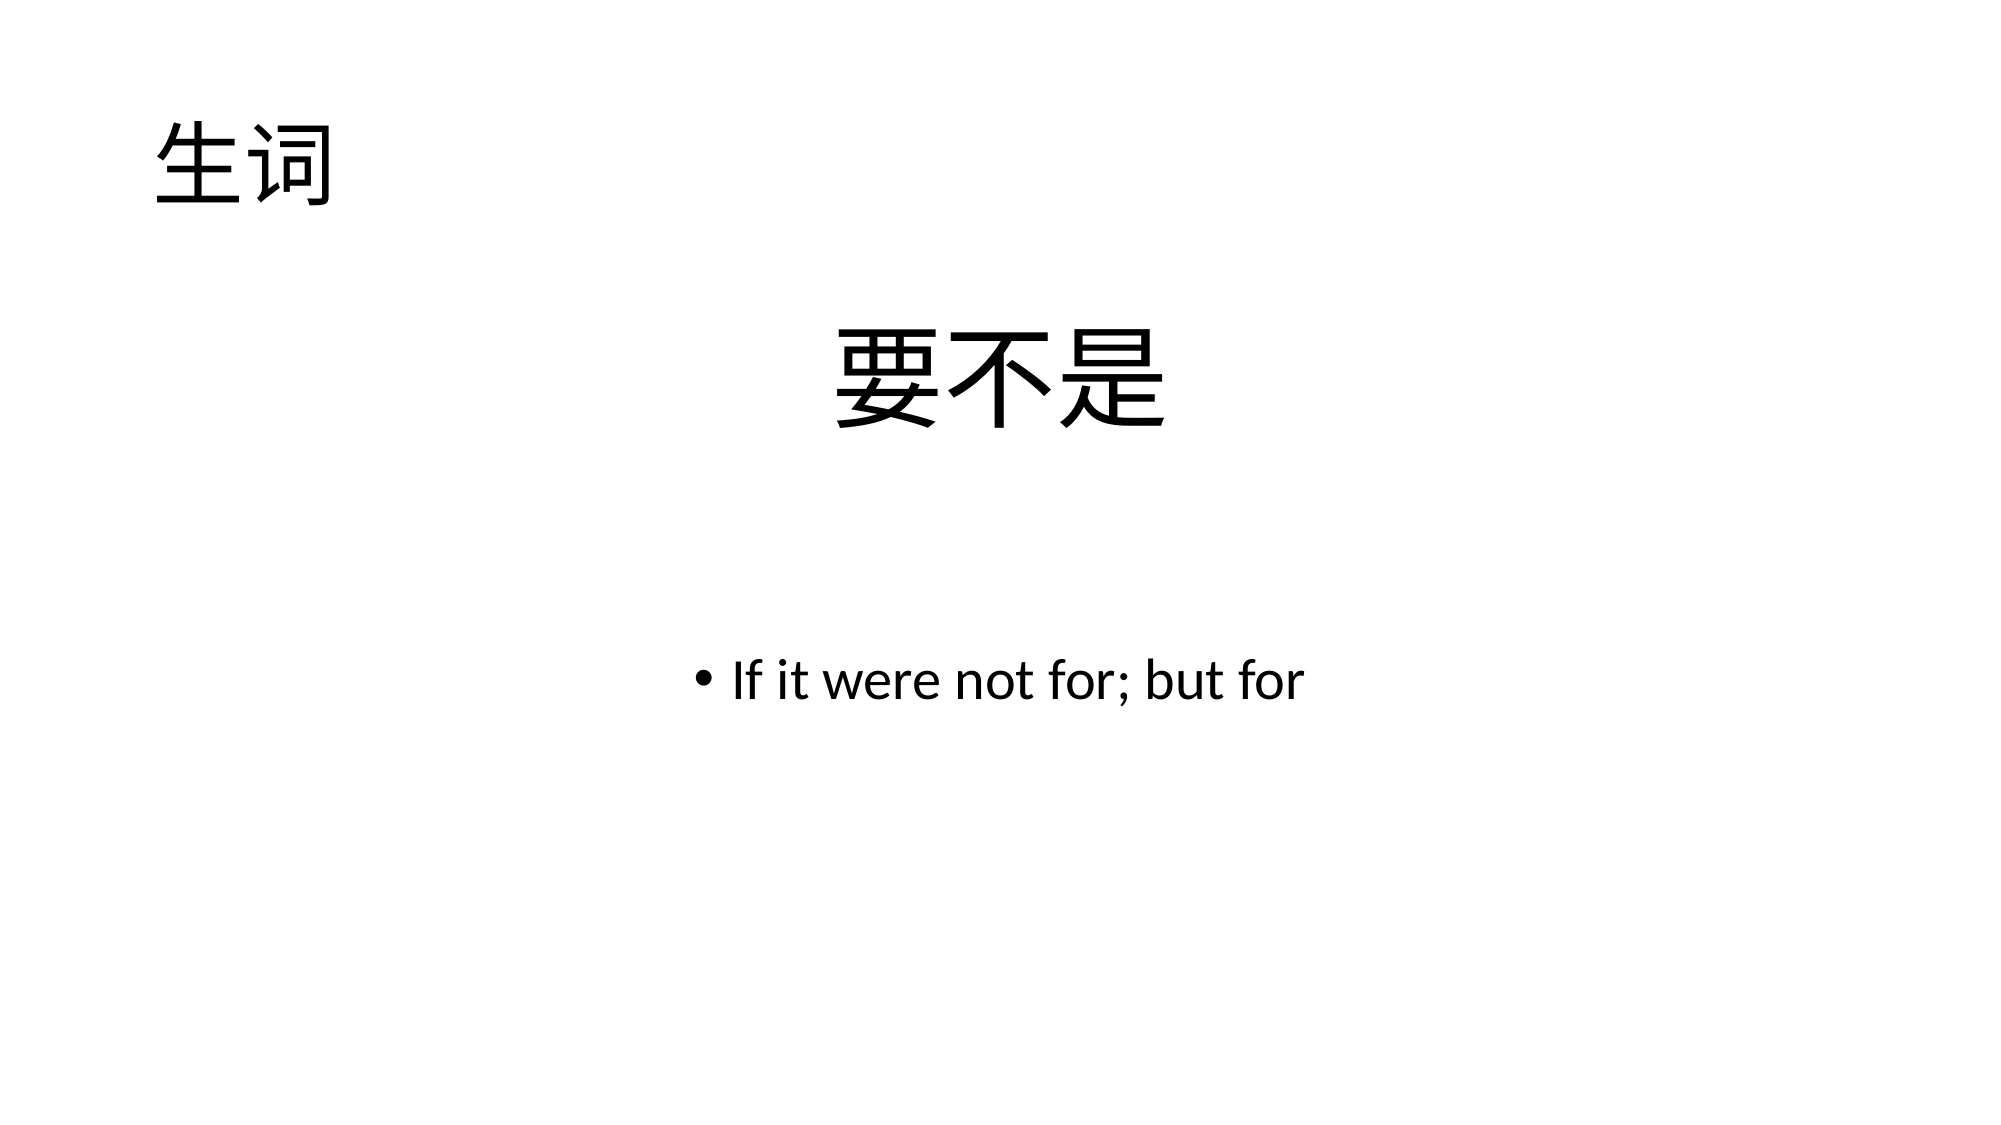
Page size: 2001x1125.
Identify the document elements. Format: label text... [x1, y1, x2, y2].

title 生词 [137, 59, 1863, 278]
list If it were not for; but for [137, 299, 1863, 1014]
text_box 要不是 [816, 299, 1184, 450]
